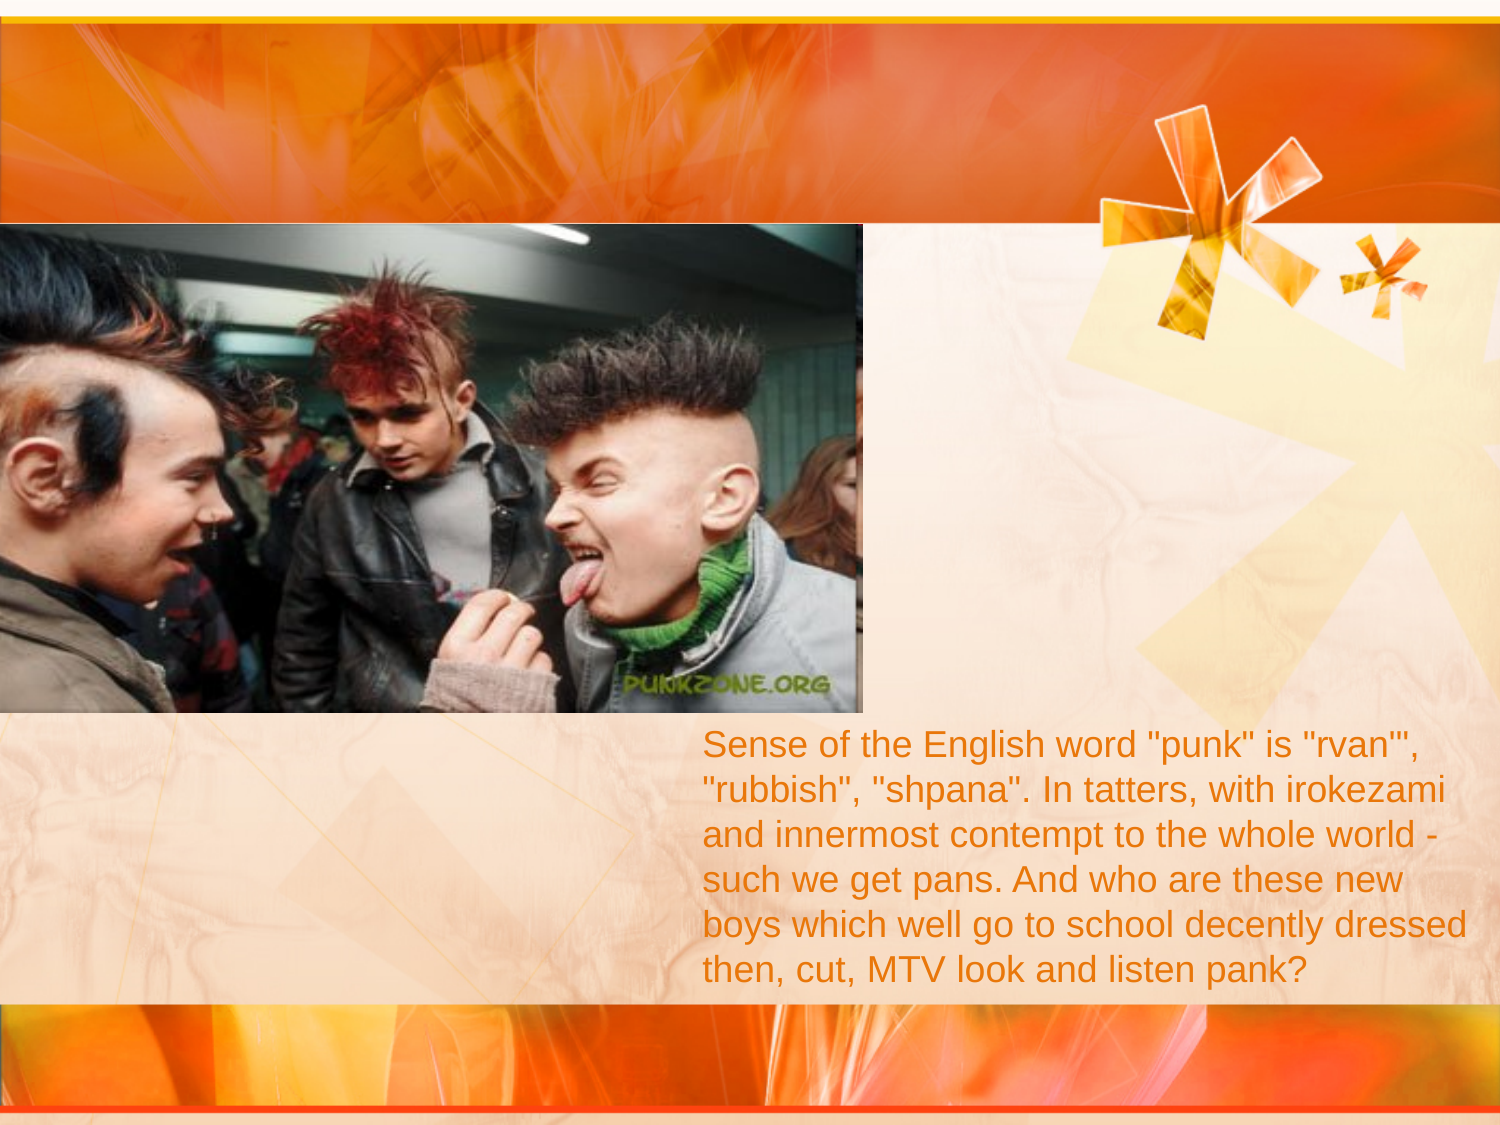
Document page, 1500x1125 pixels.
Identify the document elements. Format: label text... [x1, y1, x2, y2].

picture [0, 0, 1500, 1125]
text_box Sense of the English word "punk" is "rvan'", "rubbish", "shpana". In tatters, with irokezami and innermost contempt to the whole world - such we get pans. And who are these new boys which well go to school decently dressed then, cut, MTV look and listen pank? [687, 712, 1500, 998]
